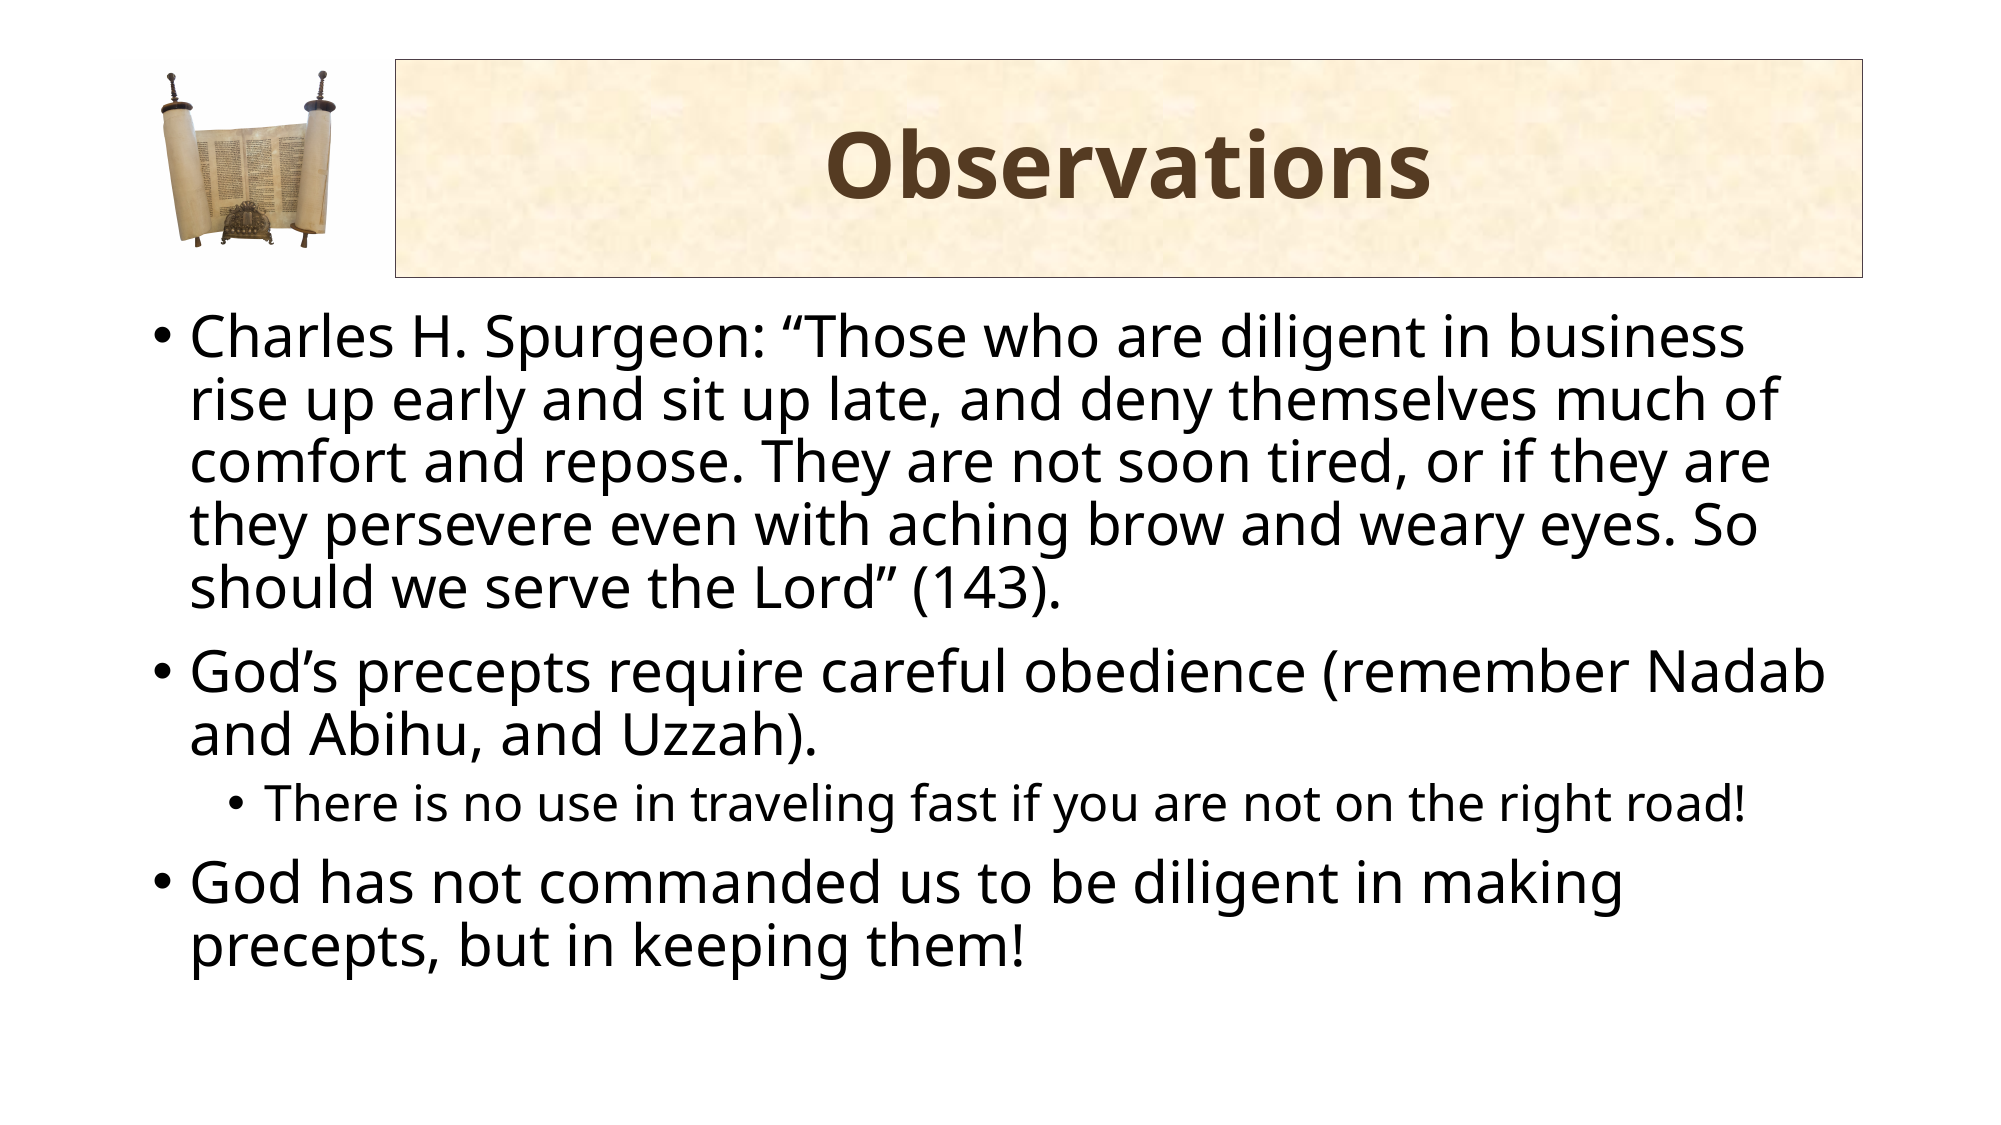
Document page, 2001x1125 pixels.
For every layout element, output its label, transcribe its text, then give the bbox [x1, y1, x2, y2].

title Observations [395, 59, 1863, 278]
list Charles H. Spurgeon: “Those who are diligent in business rise up early and sit up late, and deny themselves much of comfort and repose. They are not soon tired, or if they are they persevere even with aching brow and weary eyes. So should we serve the Lord” (143). God’s precepts require careful obedience (remember Nadab and Abihu, and Uzzah). There is no use in traveling fast if you are not on the right road! God has not commanded us to be diligent in making precepts, but in keeping them! [137, 299, 1863, 1014]
picture [110, 59, 392, 270]
